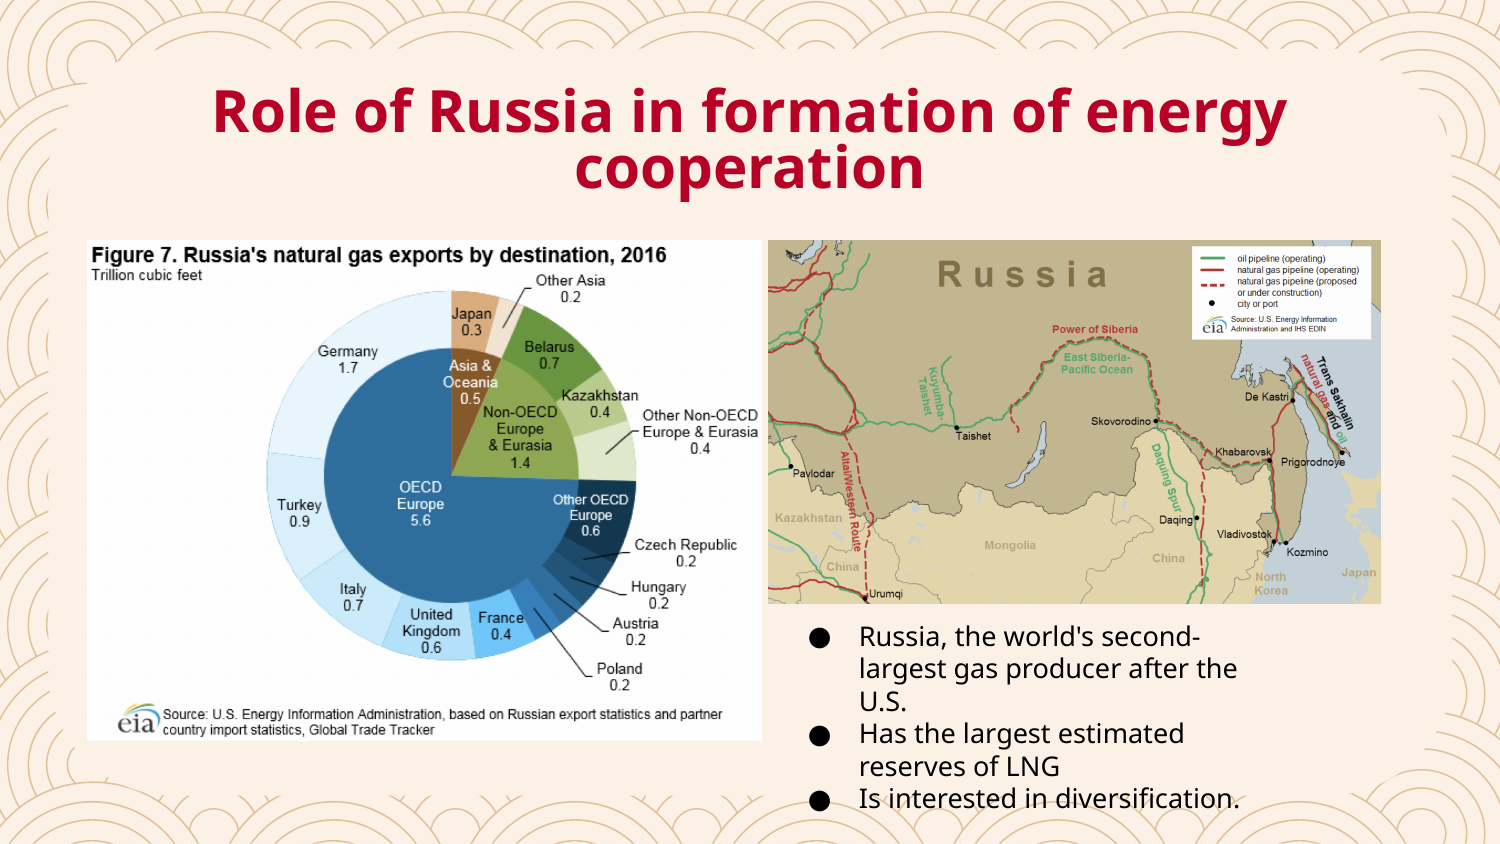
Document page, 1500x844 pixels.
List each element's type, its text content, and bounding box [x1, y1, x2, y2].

title Role of Russia in formation of energy cooperation [119, 72, 1381, 167]
picture [87, 240, 762, 741]
picture [768, 240, 1382, 604]
text_box Russia, the world's second-largest gas producer after the U.S. Has the largest estimated reserves of LNG Is interested in diversification. [768, 612, 1262, 844]
